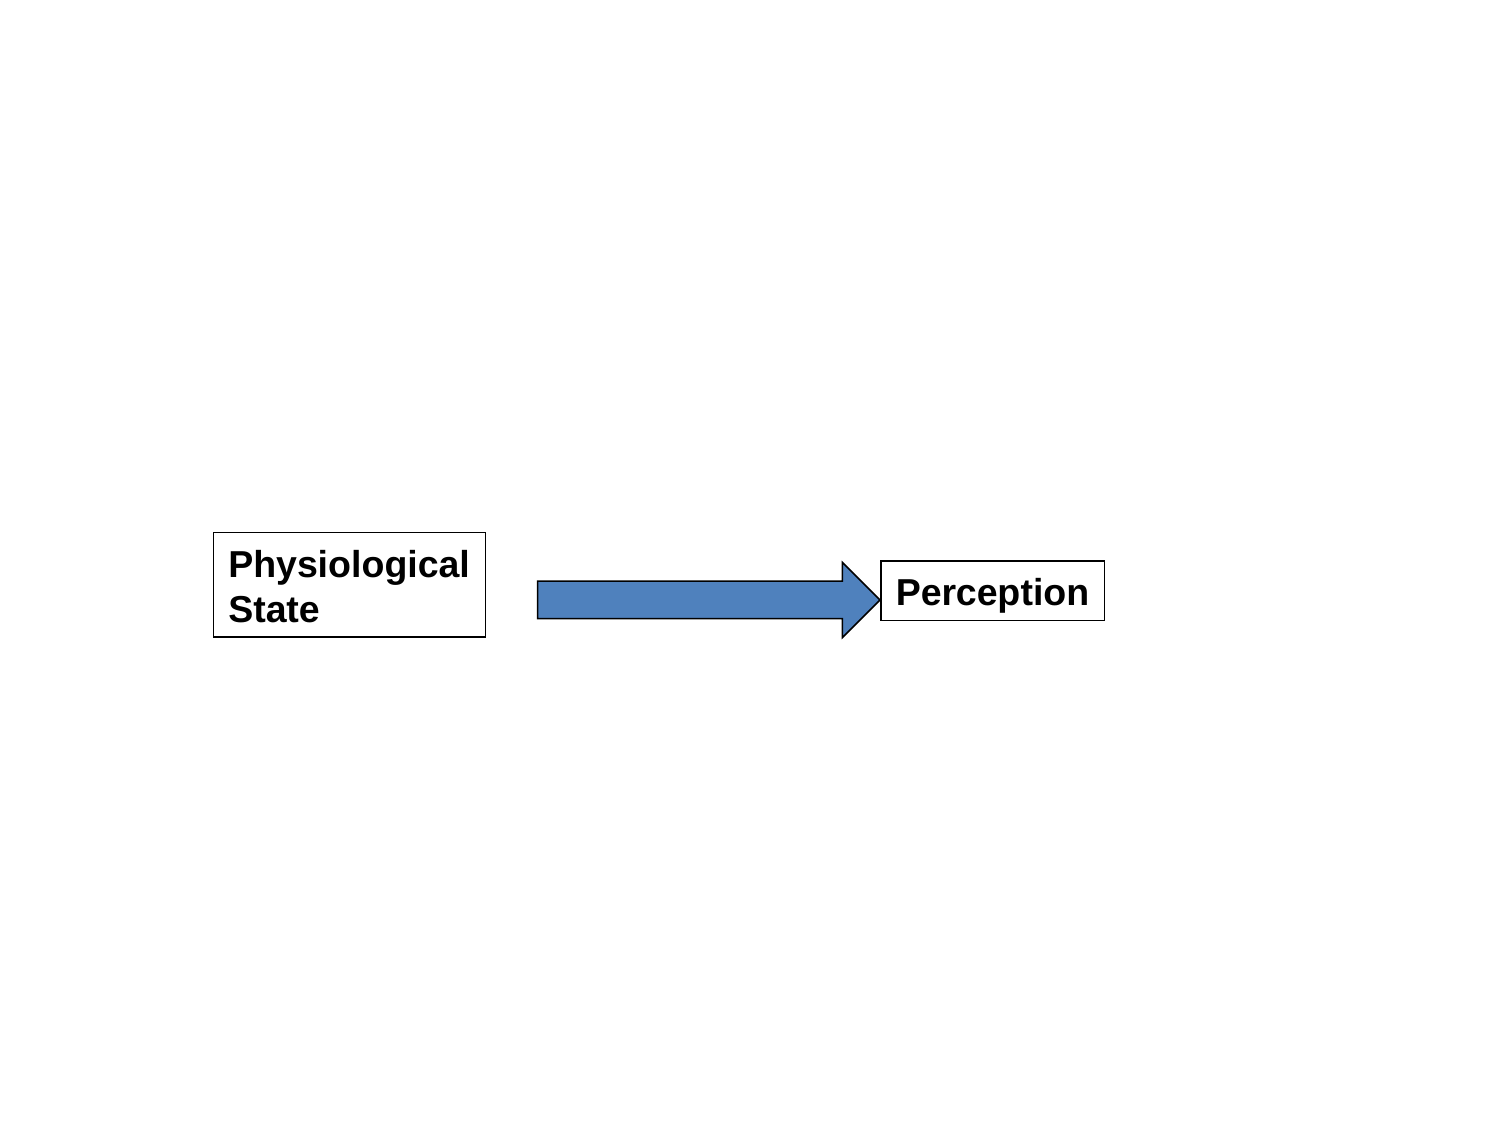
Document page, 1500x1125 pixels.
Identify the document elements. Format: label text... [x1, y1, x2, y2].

text_box Physiological State [213, 532, 486, 638]
text_box [537, 562, 880, 638]
text_box Perception [881, 560, 1105, 621]
